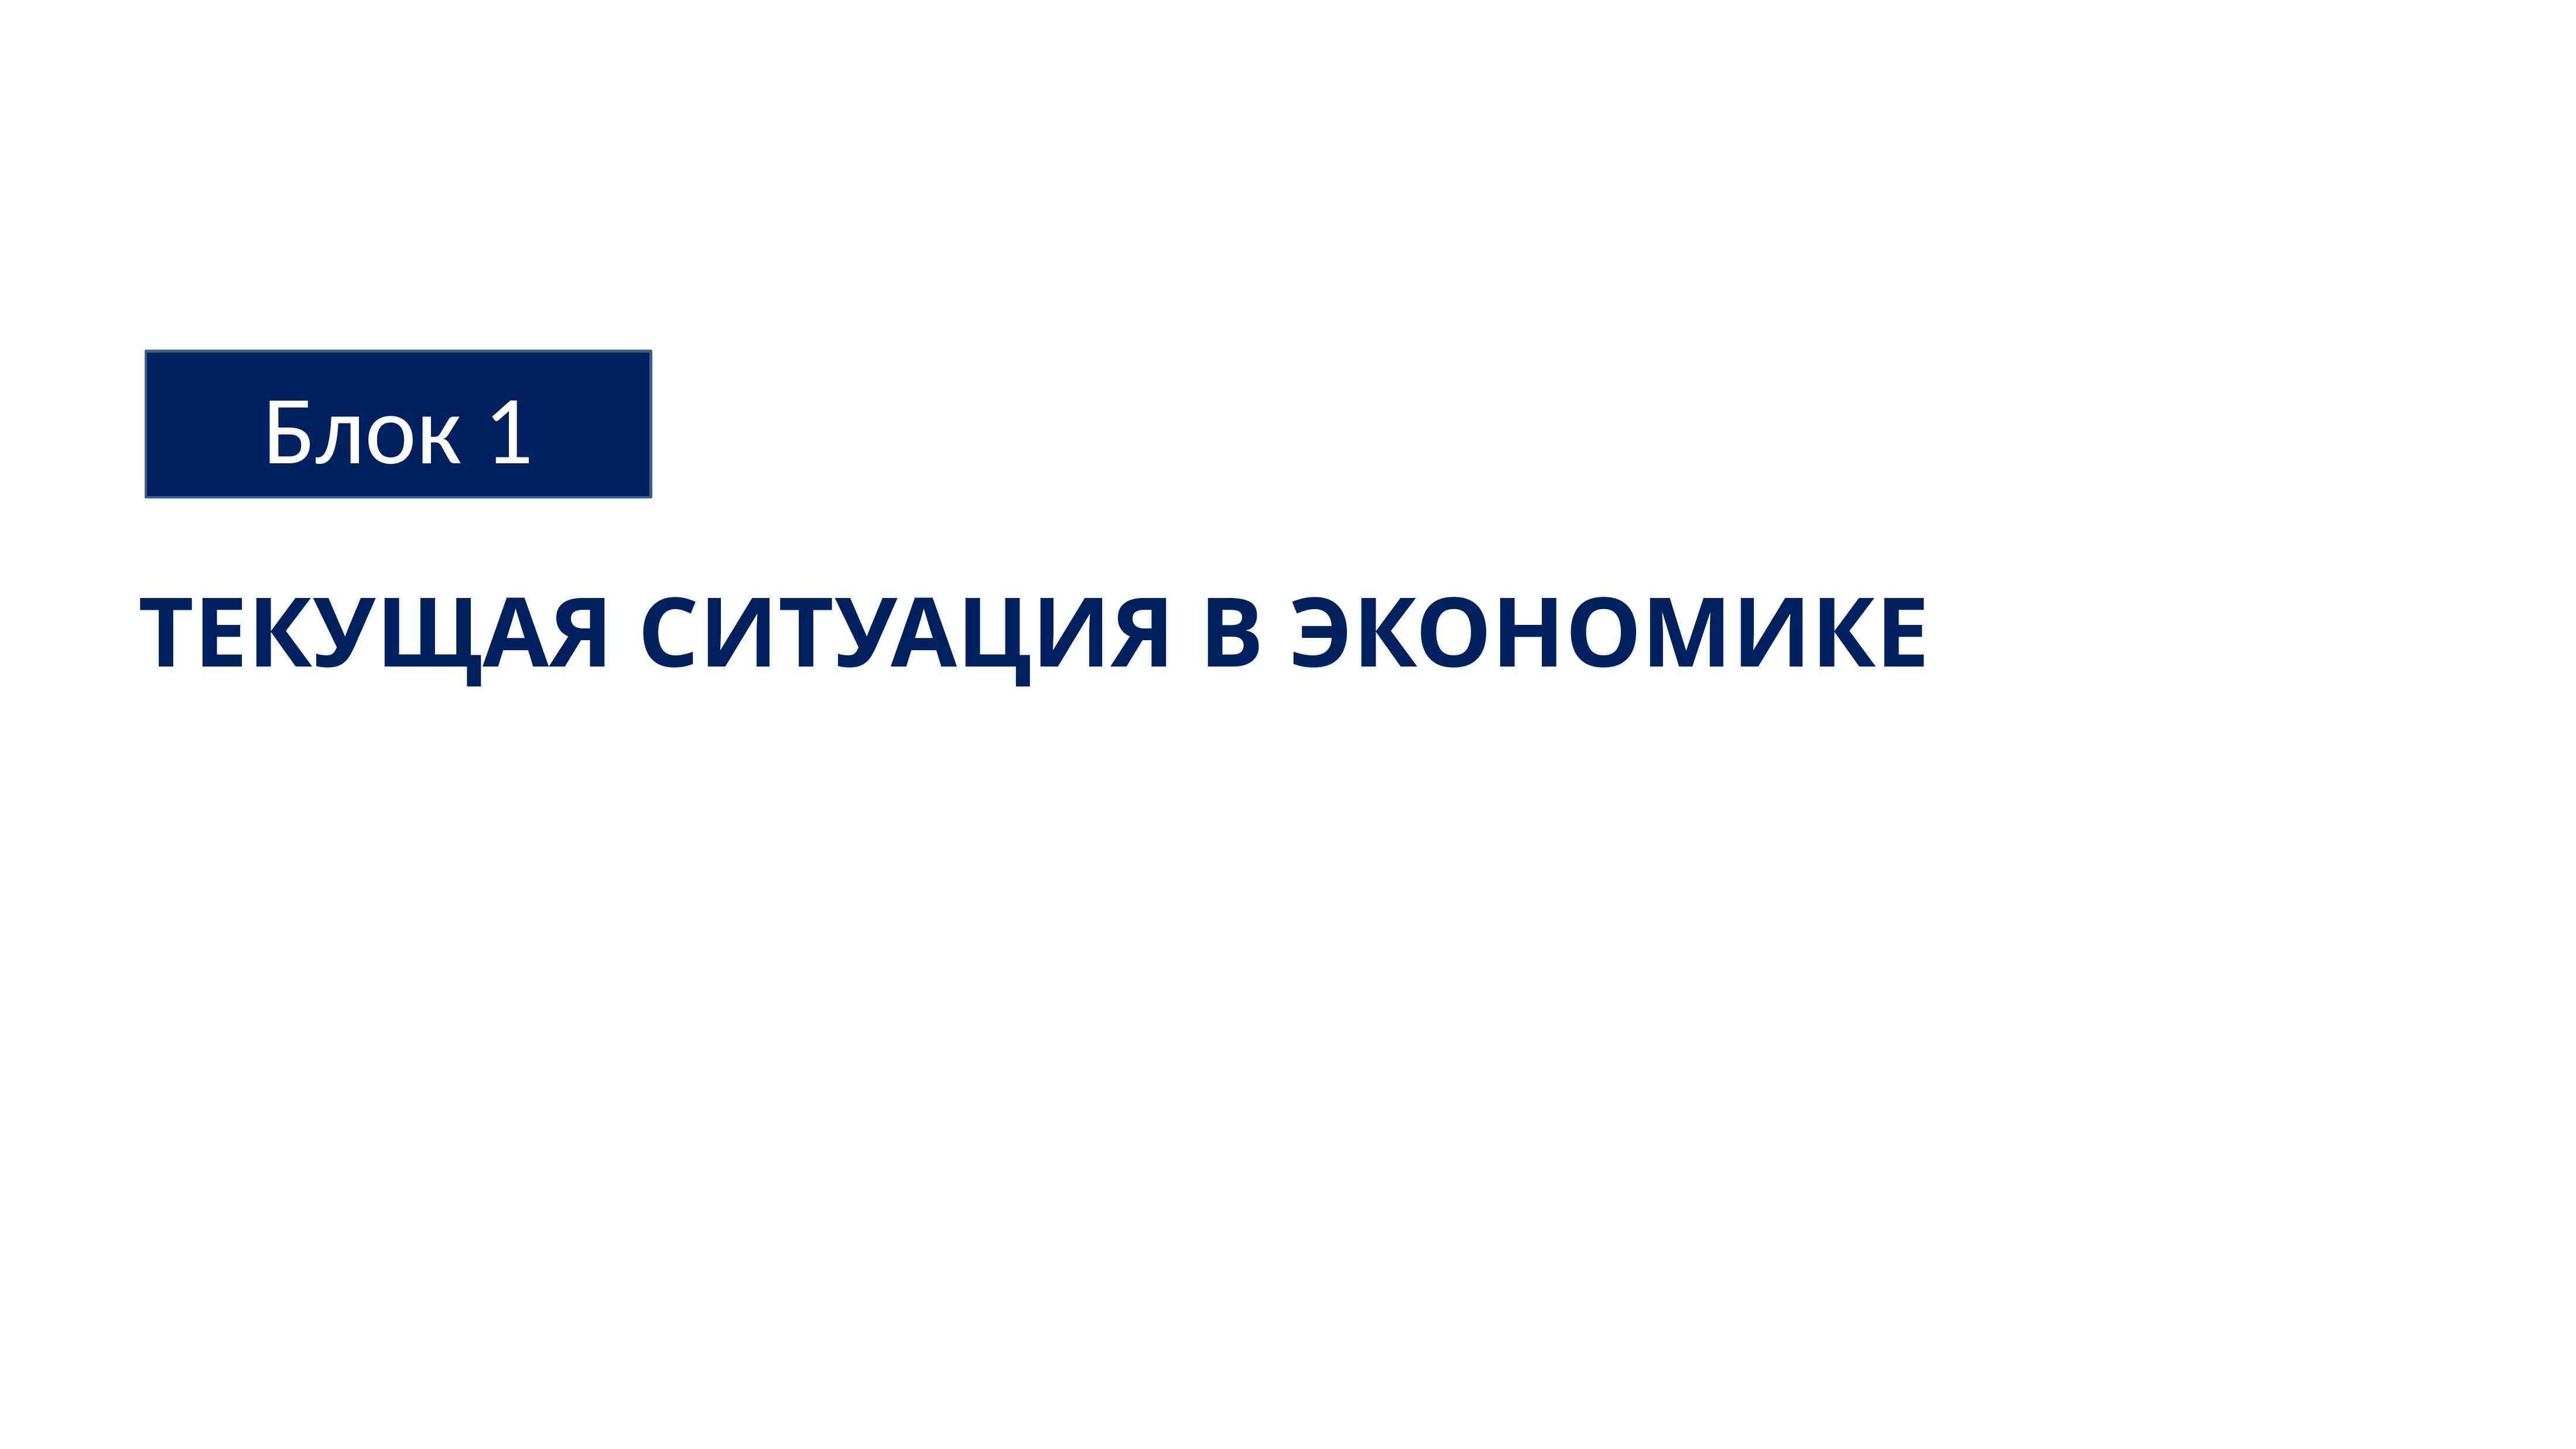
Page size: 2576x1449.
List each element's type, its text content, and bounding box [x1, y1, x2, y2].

text_box Блок 1 [145, 350, 652, 498]
title ТЕКУЩАЯ СИТУАЦИЯ В ЭКОНОМИКЕ [138, 570, 2235, 688]
